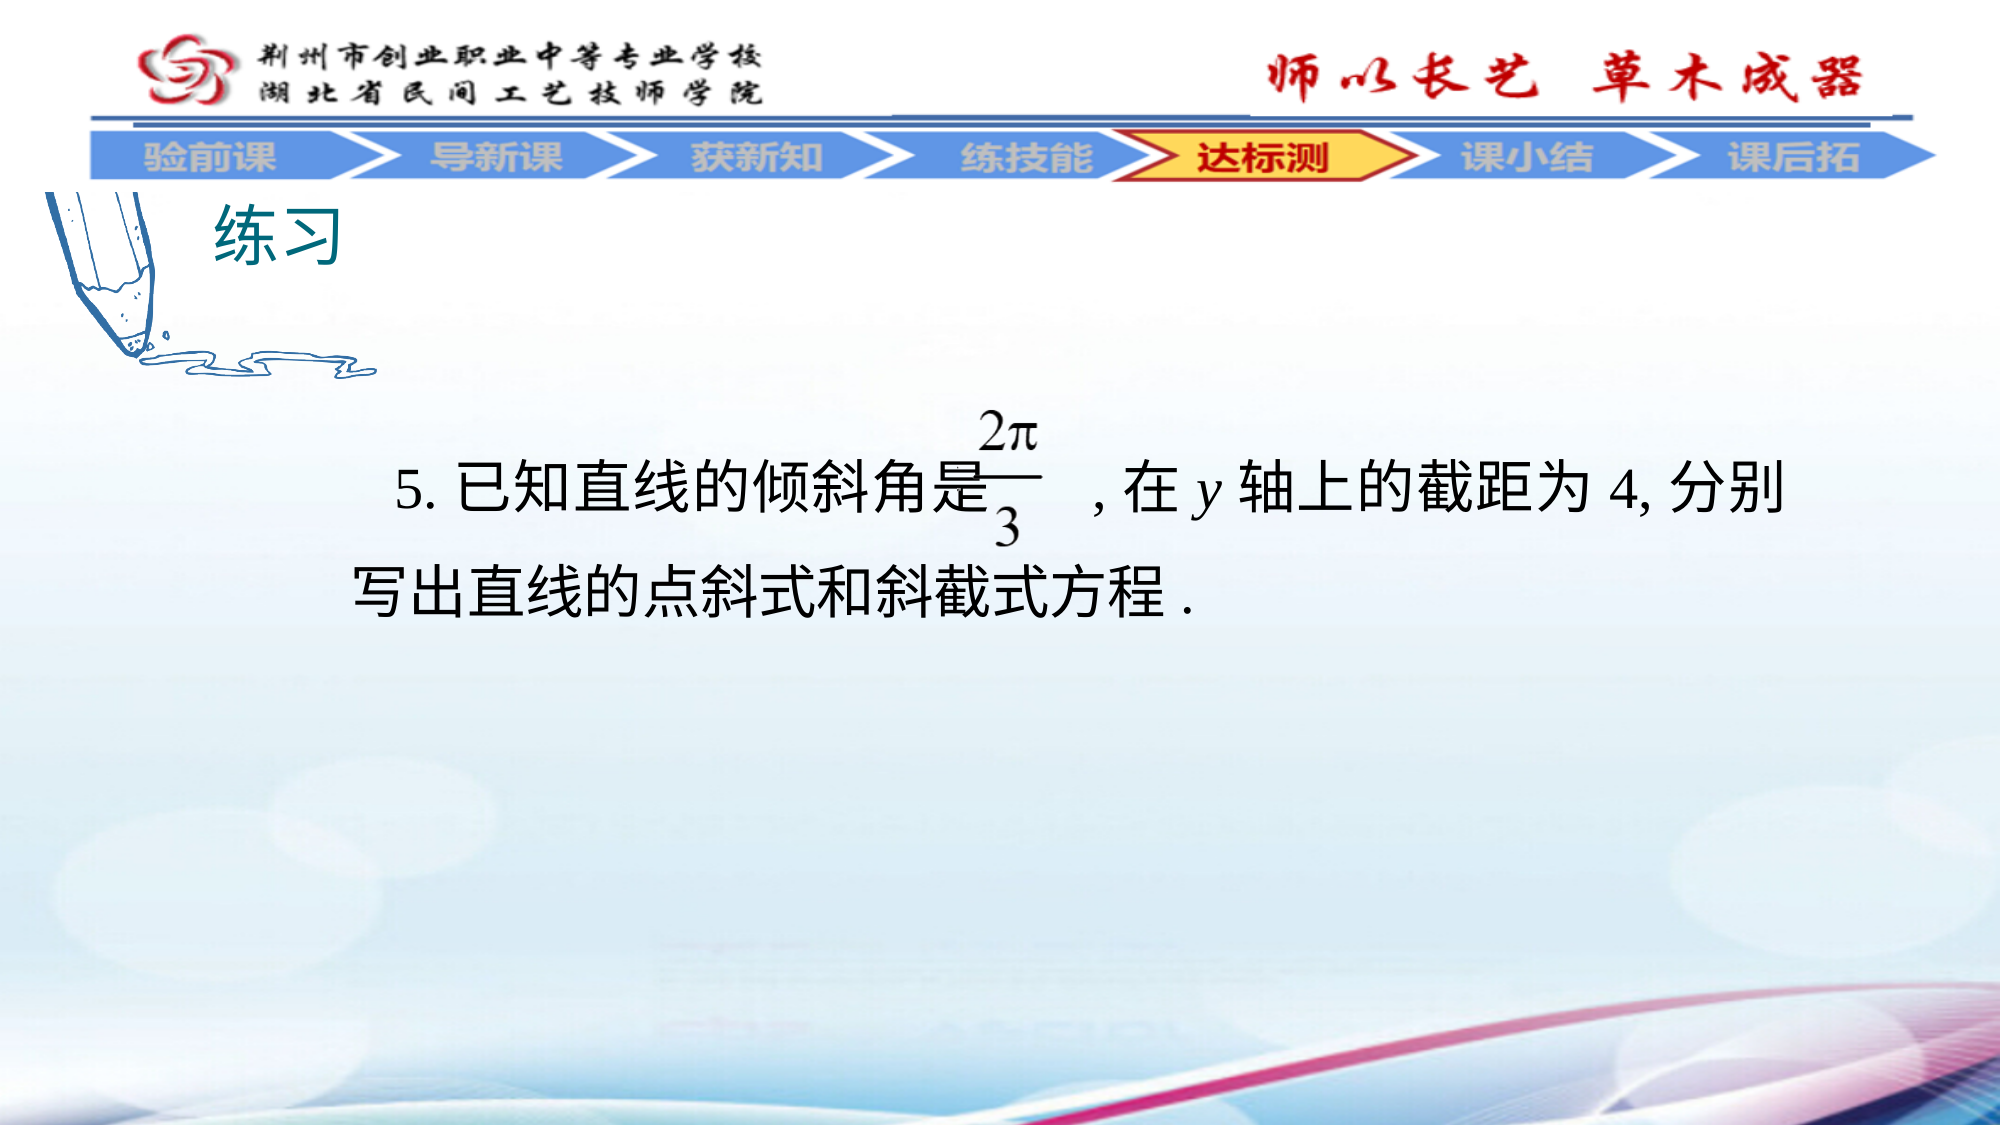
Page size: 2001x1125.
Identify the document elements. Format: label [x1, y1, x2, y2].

text_box [336, 397, 1802, 622]
picture [0, 0, 2000, 1125]
